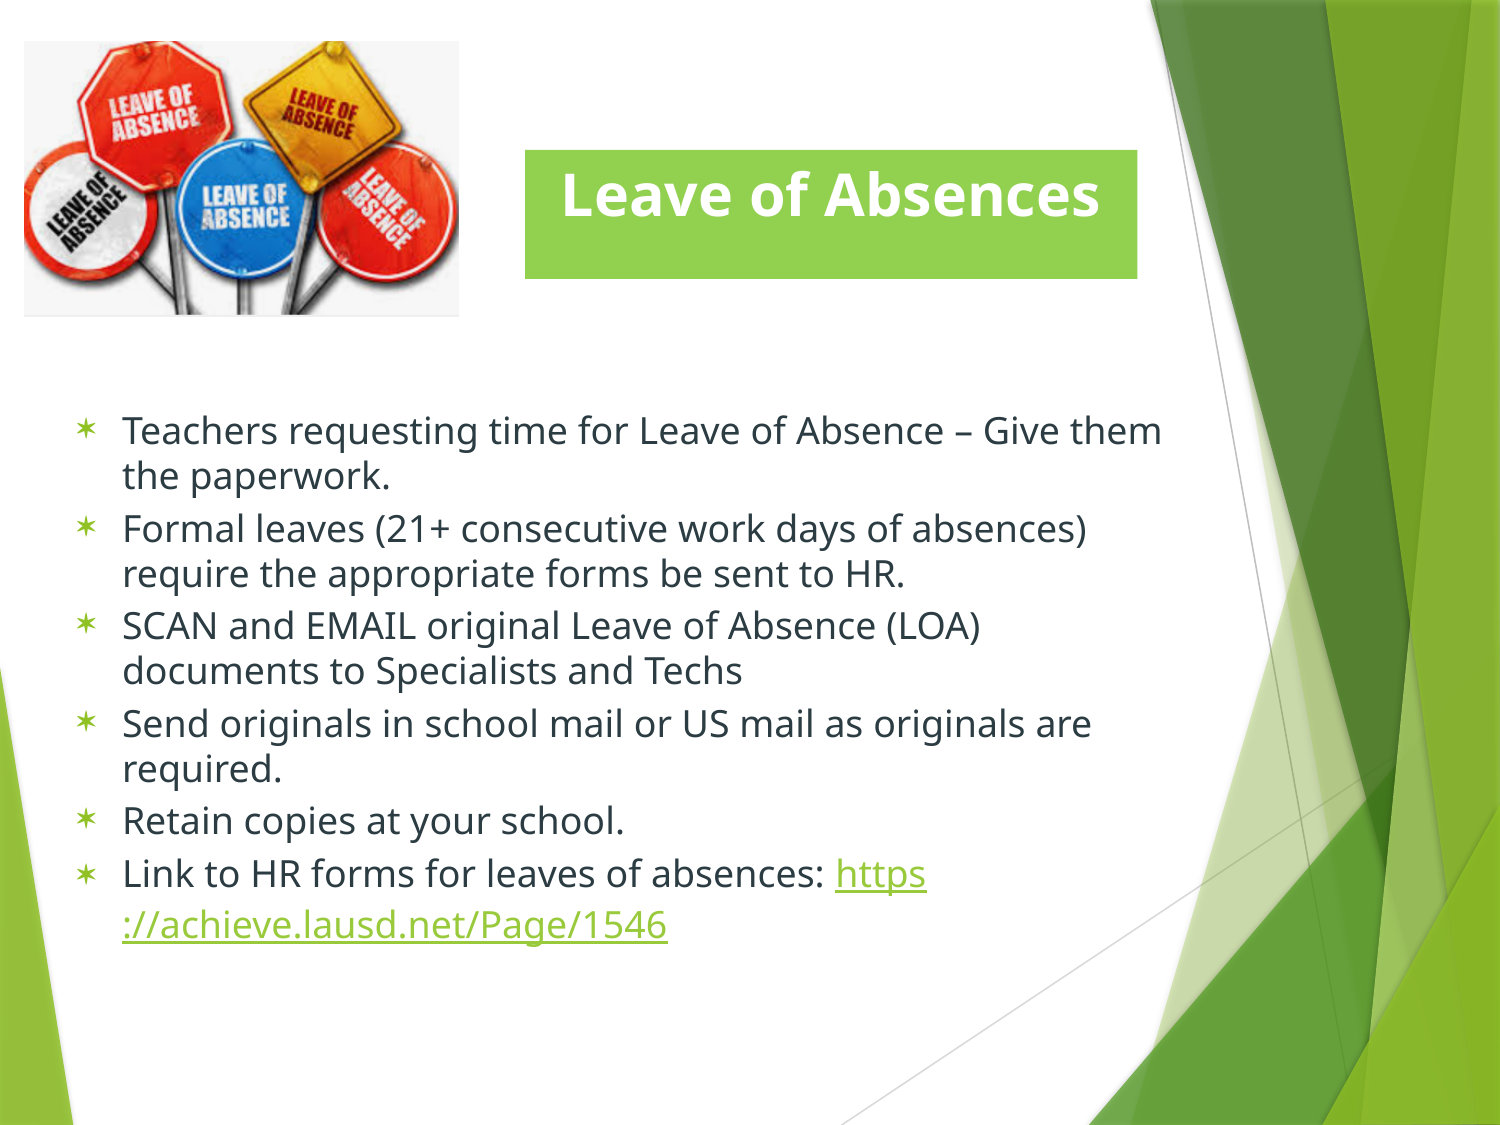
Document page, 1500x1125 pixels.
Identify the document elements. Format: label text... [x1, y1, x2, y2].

text_box Teachers requesting time for Leave of Absence – Give them the paperwork. Formal leaves (21+ consecutive work days of absences) require the appropriate forms be sent to HR. SCAN and EMAIL original Leave of Absence (LOA) documents to Specialists and Techs Send originals in school mail or US mail as originals are required. Retain copies at your school. Link to HR forms for leaves of absences: https://achieve.lausd.net/Page/1546 [62, 399, 1201, 960]
picture [24, 41, 459, 318]
title Leave of Absences [525, 149, 1138, 279]
